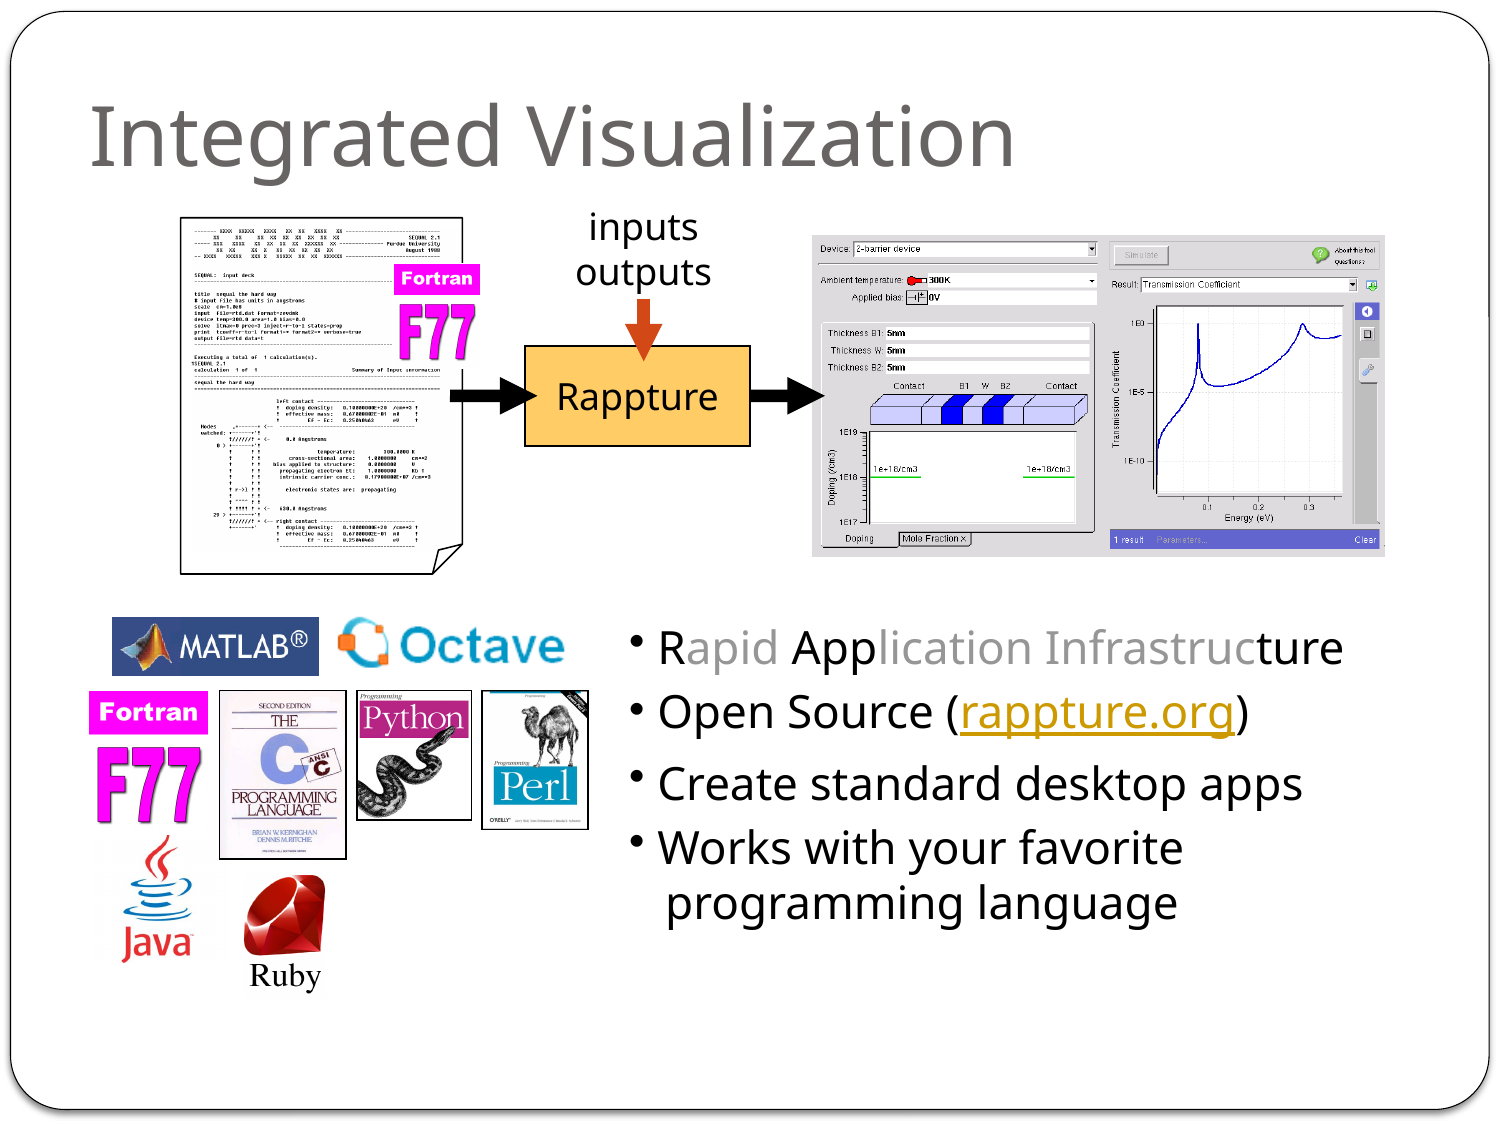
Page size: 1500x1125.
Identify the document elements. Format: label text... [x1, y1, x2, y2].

text_box Rapid Application Infrastructure Open Source (rappture.org) Create standard desktop apps Works with your favorite programming language [614, 611, 1360, 937]
picture [393, 263, 480, 368]
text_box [449, 345, 826, 447]
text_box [566, 195, 721, 362]
picture [332, 611, 577, 679]
picture [812, 234, 1385, 557]
picture [482, 690, 588, 829]
picture [357, 690, 471, 820]
picture [88, 690, 346, 964]
title Integrated Visualization [75, 10, 1425, 198]
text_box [180, 217, 463, 575]
picture [241, 873, 326, 1000]
picture [112, 617, 319, 676]
